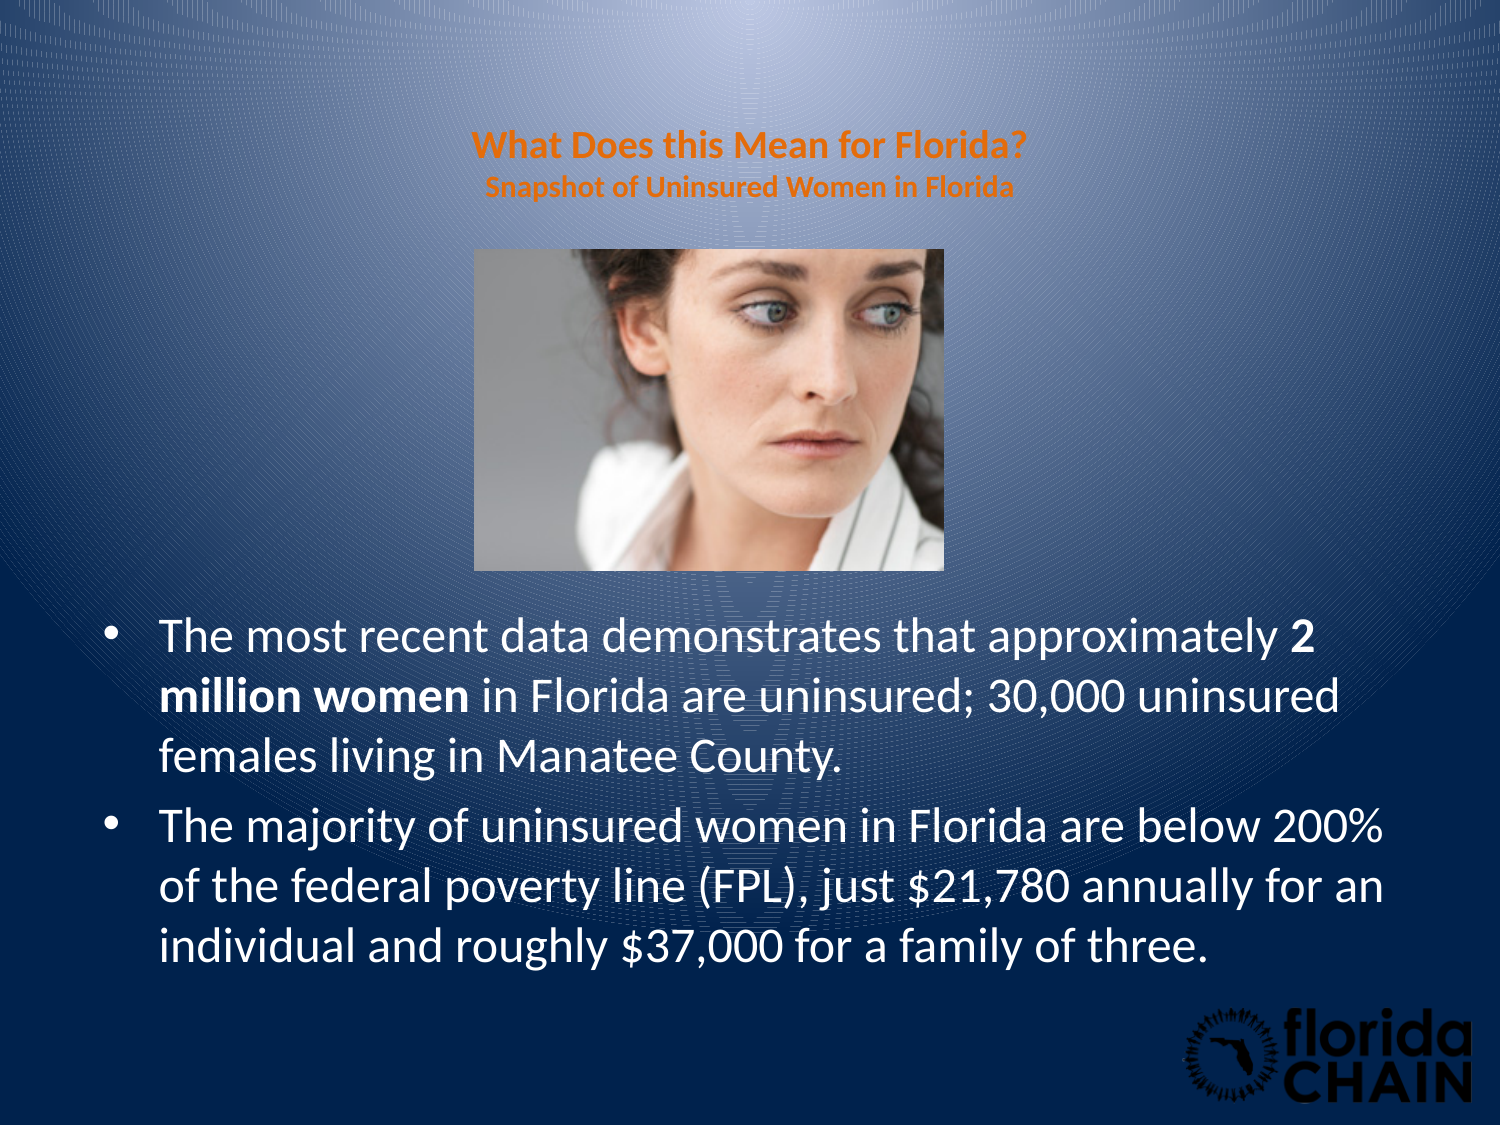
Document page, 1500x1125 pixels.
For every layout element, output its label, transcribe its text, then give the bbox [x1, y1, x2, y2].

list The most recent data demonstrates that approximately 2 million women in Florida are uninsured; 30,000 uninsured females living in Manatee County. The majority of uninsured women in Florida are below 200% of the federal poverty line (FPL), just $21,780 annually for an individual and roughly $37,000 for a family of three. [87, 525, 1438, 1125]
title What Does this Mean for Florida? Snapshot of Uninsured Women in Florida [75, 62, 1425, 250]
picture [1174, 999, 1479, 1111]
picture [474, 249, 944, 571]
